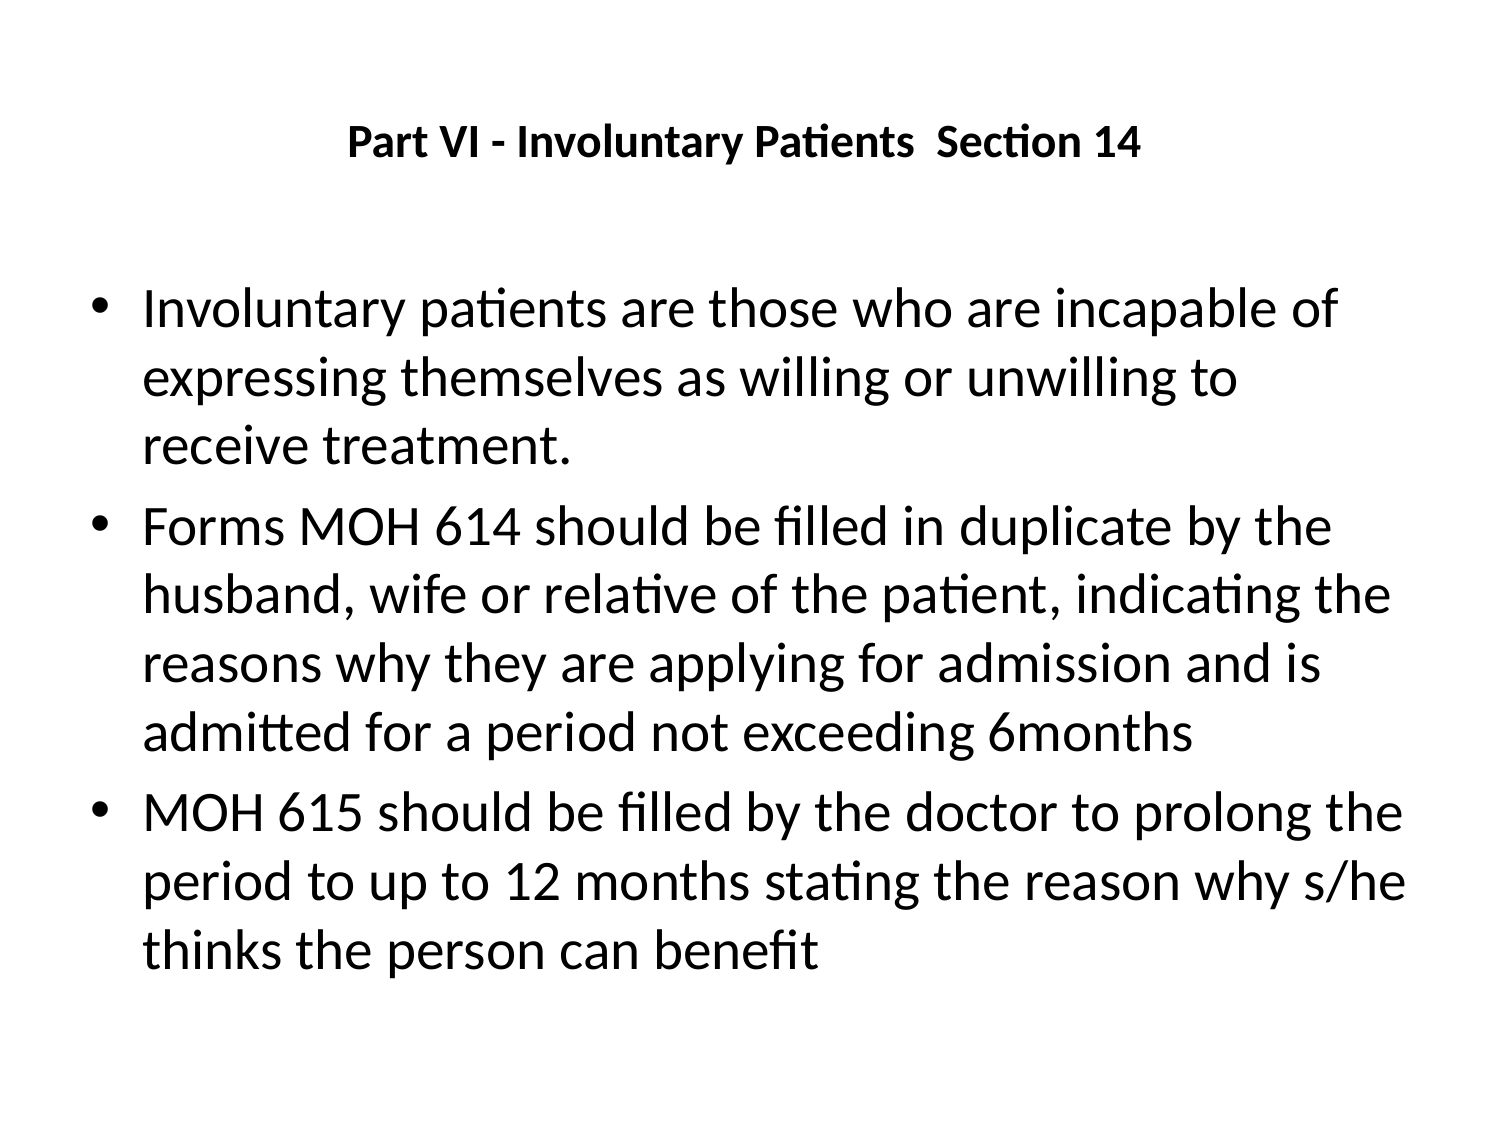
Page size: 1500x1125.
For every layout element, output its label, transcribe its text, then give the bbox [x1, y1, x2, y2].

title Part VI - Involuntary Patients Section 14 [75, 45, 1425, 233]
list Involuntary patients are those who are incapable of expressing themselves as willing or unwilling to receive treatment. Forms MOH 614 should be filled in duplicate by the husband, wife or relative of the patient, indicating the reasons why they are applying for admission and is admitted for a period not exceeding 6months MOH 615 should be filled by the doctor to prolong the period to up to 12 months stating the reason why s/he thinks the person can benefit [75, 262, 1425, 1005]
